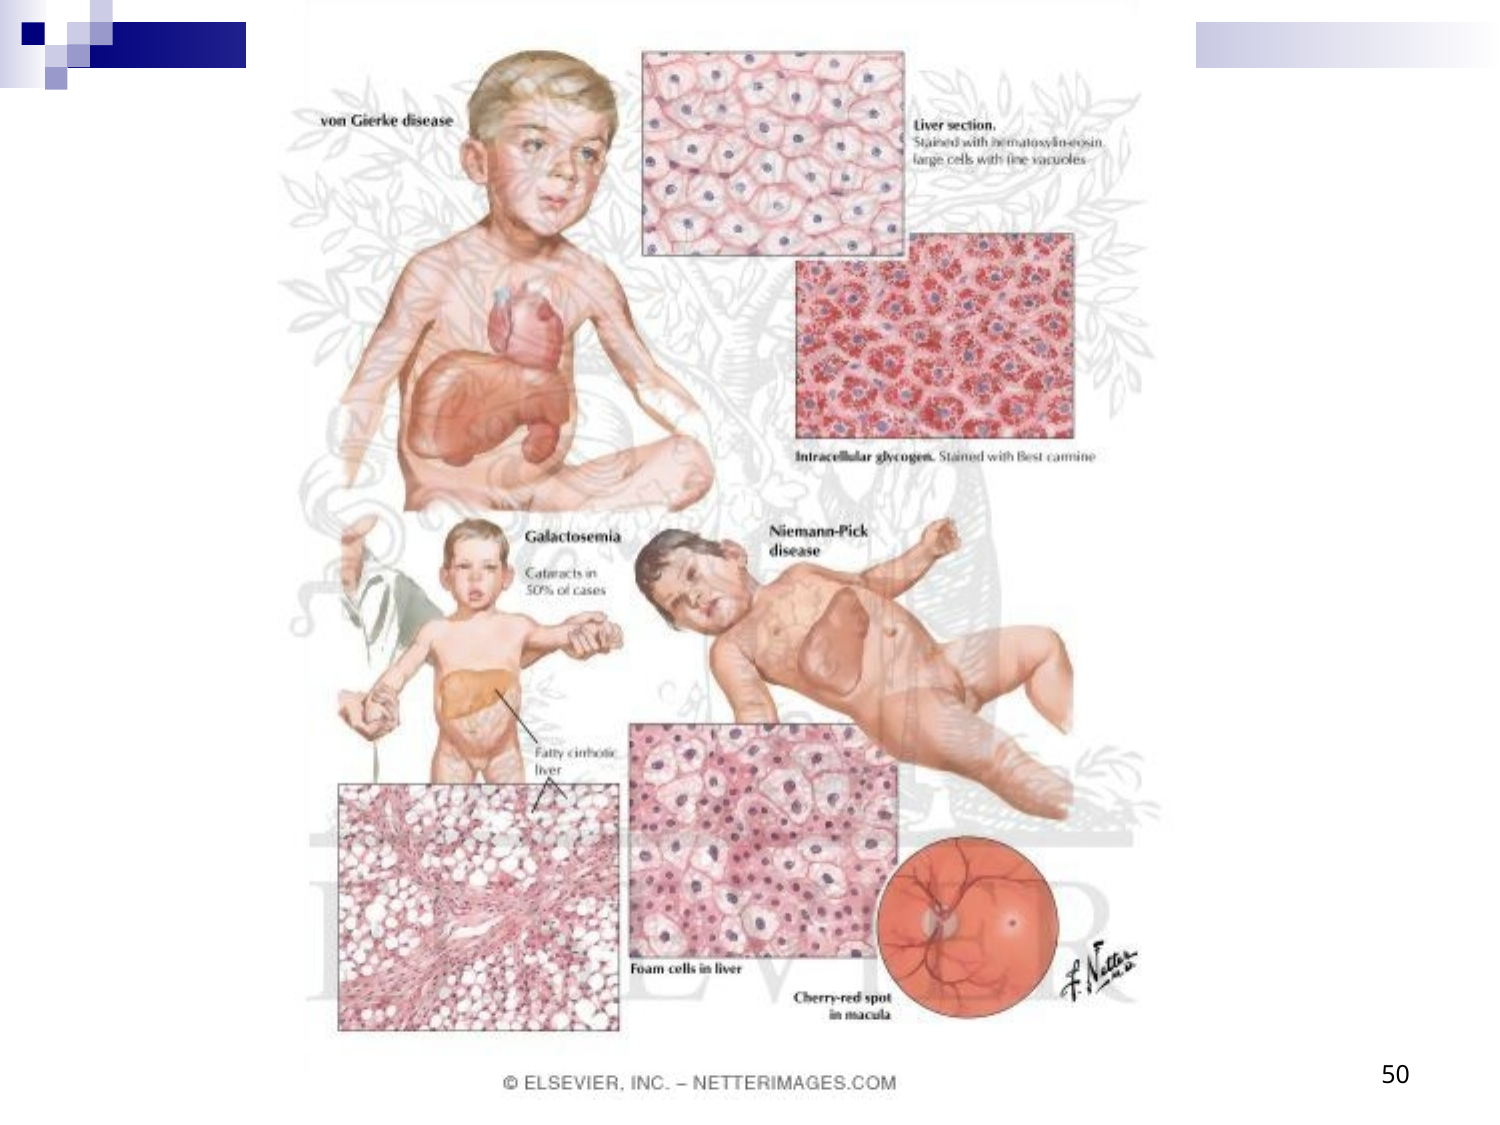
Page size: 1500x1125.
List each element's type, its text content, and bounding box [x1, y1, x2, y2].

slide_number 50 [1199, 1024, 1426, 1101]
picture [245, 0, 1196, 1100]
